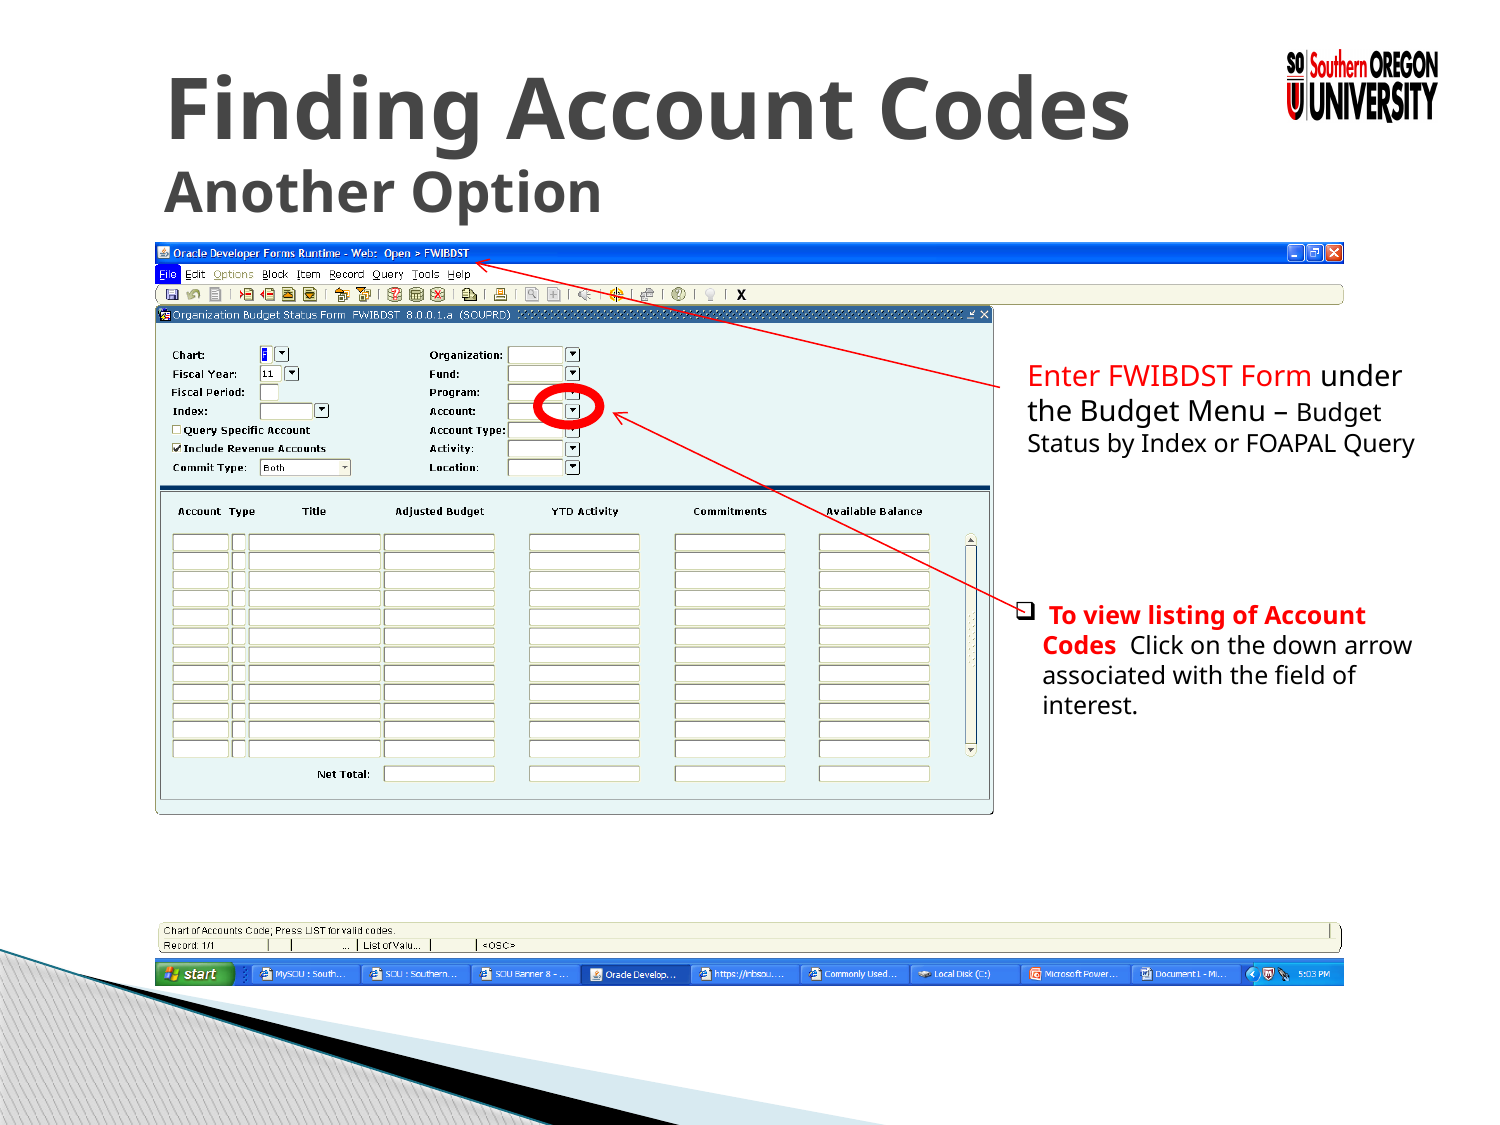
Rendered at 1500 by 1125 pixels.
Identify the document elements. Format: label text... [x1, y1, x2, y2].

text_box Enter FWIBDST Form under the Budget Menu – Budget Status by Index or FOAPAL Query [1350, 349, 1450, 495]
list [155, 242, 1345, 986]
text_box To view listing of Account Codes Click on the down arrow associated with the field of interest. [1350, 562, 1463, 757]
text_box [612, 412, 1026, 613]
picture [1287, 49, 1438, 123]
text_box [474, 262, 1001, 388]
title Finding Account Codes Another Option [150, 45, 1425, 233]
